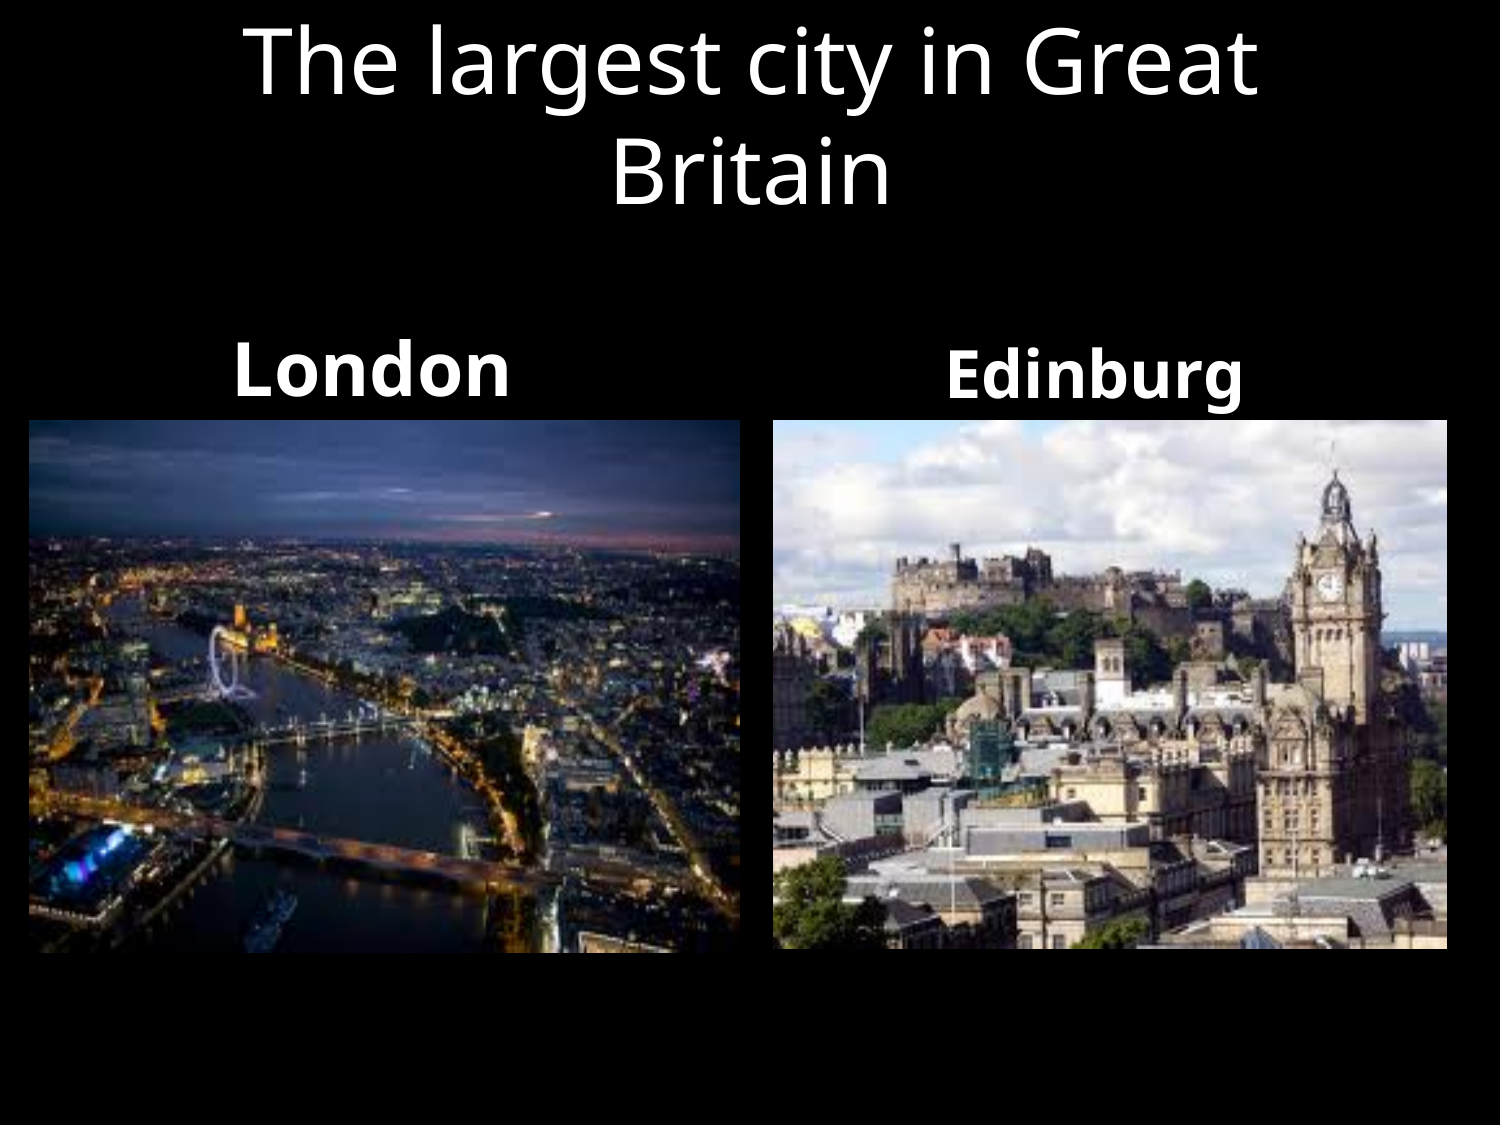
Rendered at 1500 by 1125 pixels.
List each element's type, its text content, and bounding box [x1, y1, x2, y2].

title The largest city in Great Britain [76, 19, 1427, 207]
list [773, 420, 1448, 949]
list Edinburgh [785, 314, 1449, 420]
list London [41, 314, 704, 419]
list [29, 420, 740, 953]
